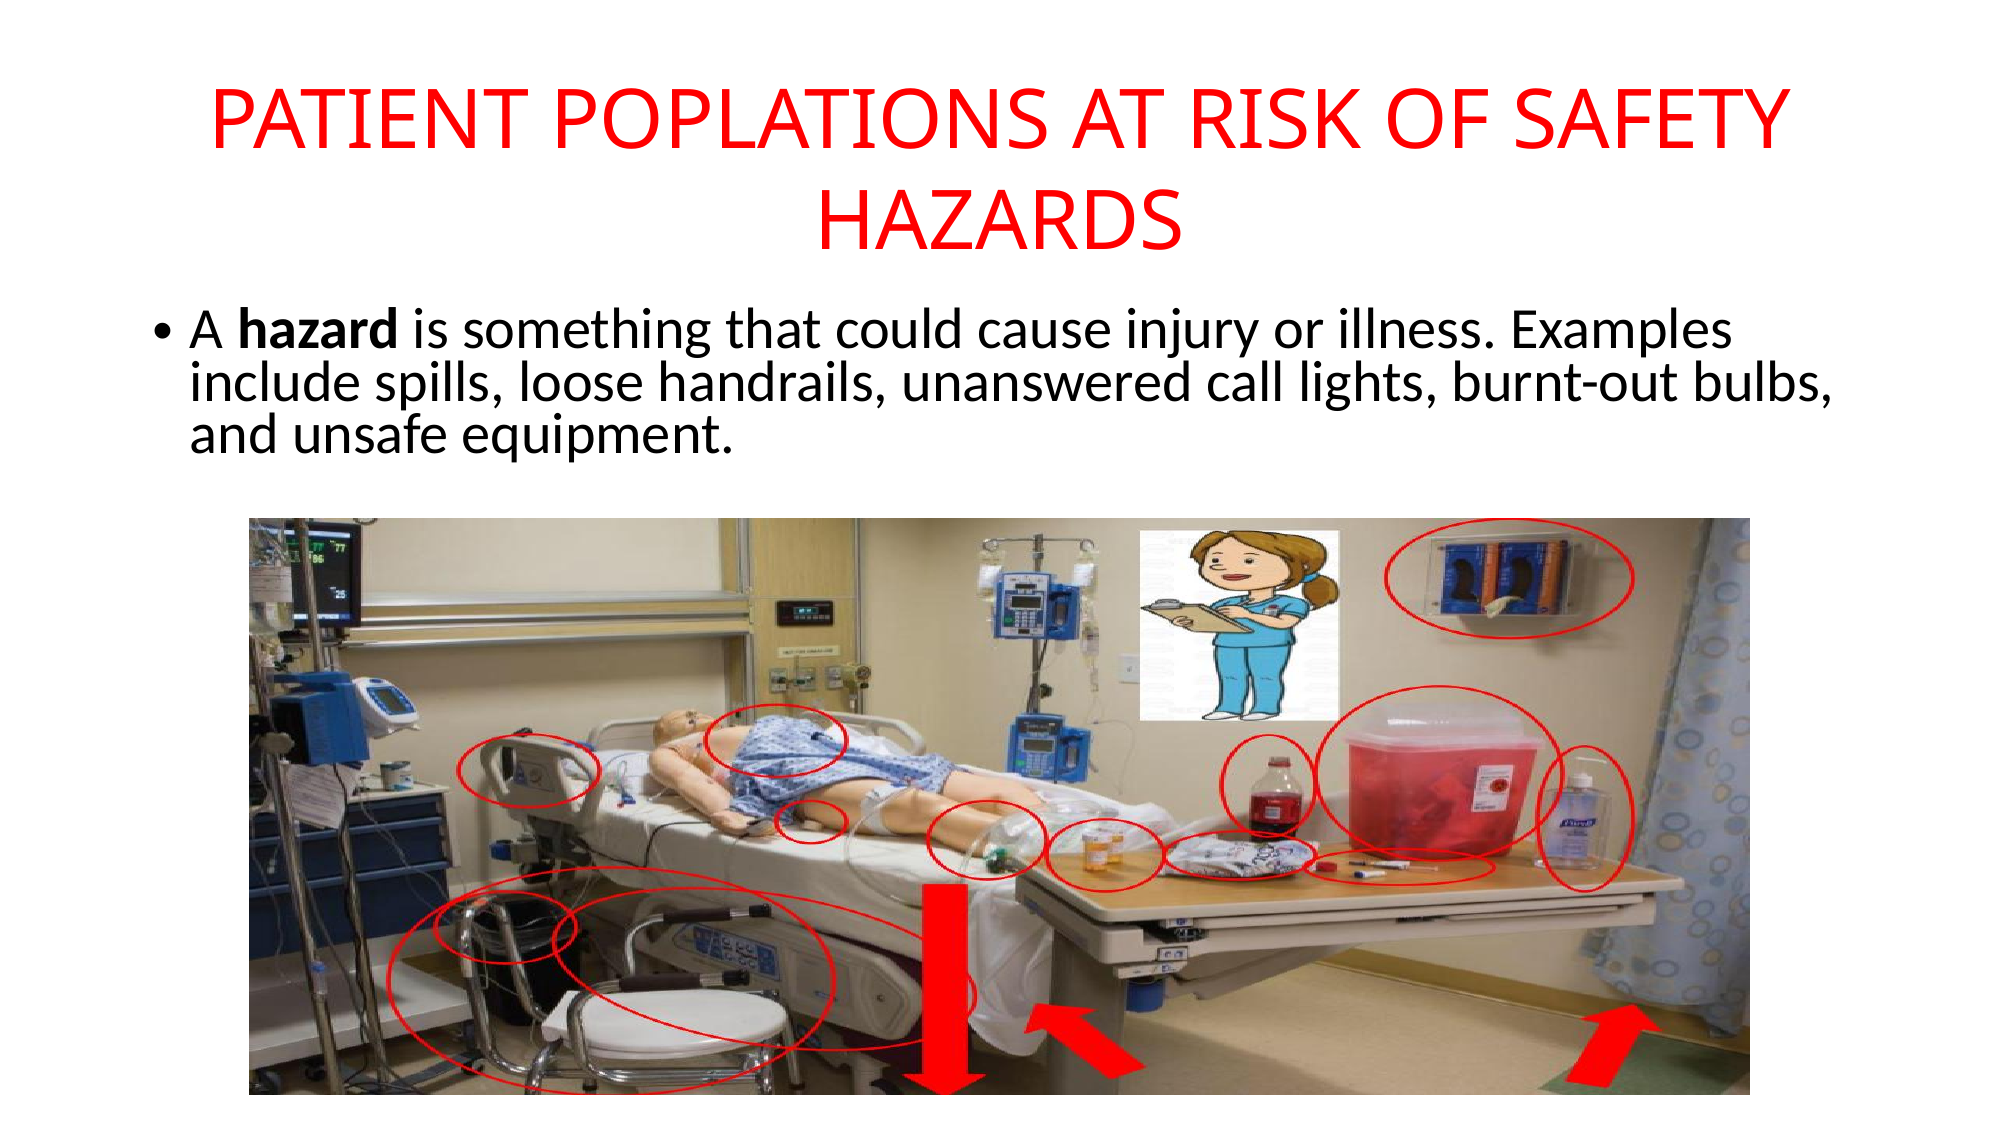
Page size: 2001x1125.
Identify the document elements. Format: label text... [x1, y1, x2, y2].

title PATIENT POPLATIONS AT RISK OF SAFETY HAZARDS [137, 59, 1863, 278]
picture [249, 518, 1750, 1095]
list A hazard is something that could cause injury or illness. Examples include spills, loose handrails, unanswered call lights, burnt-out bulbs, and unsafe equipment. [137, 299, 1863, 1014]
